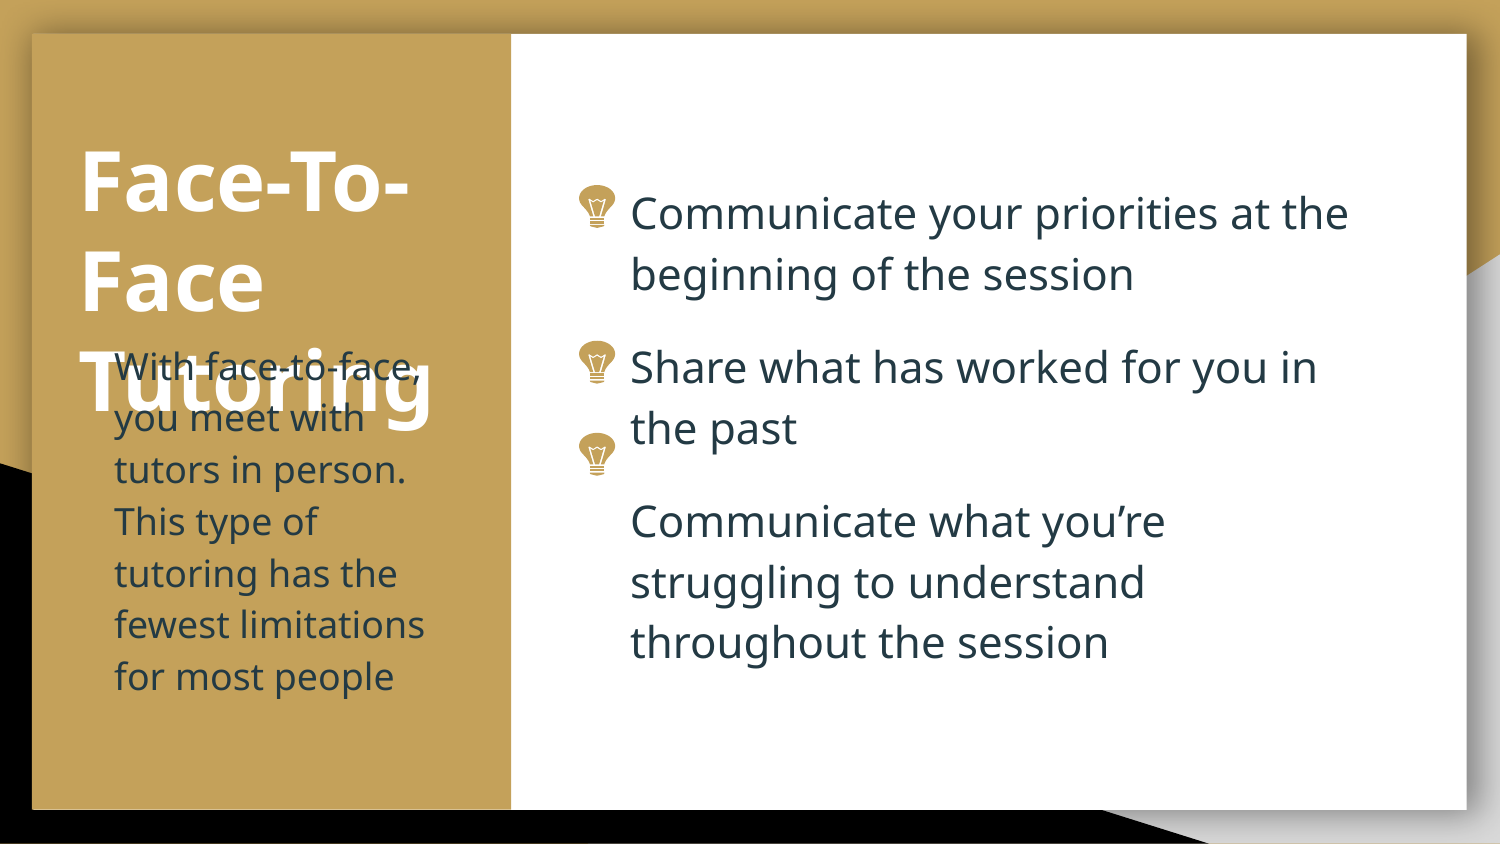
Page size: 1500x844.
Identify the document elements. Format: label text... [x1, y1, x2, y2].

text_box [578, 432, 616, 476]
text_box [578, 184, 616, 229]
text_box Face-To-Face Tutoring [63, 113, 500, 378]
list Communicate your priorities at the beginning of the session Share what has worked for you in the past Communicate what you’re struggling to understand throughout the session [615, 163, 1399, 681]
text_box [578, 340, 616, 384]
text_box [31, 33, 512, 810]
text_box With face-to-face, you meet with tutors in person. This type of tutoring has the fewest limitations for most people [99, 320, 464, 609]
